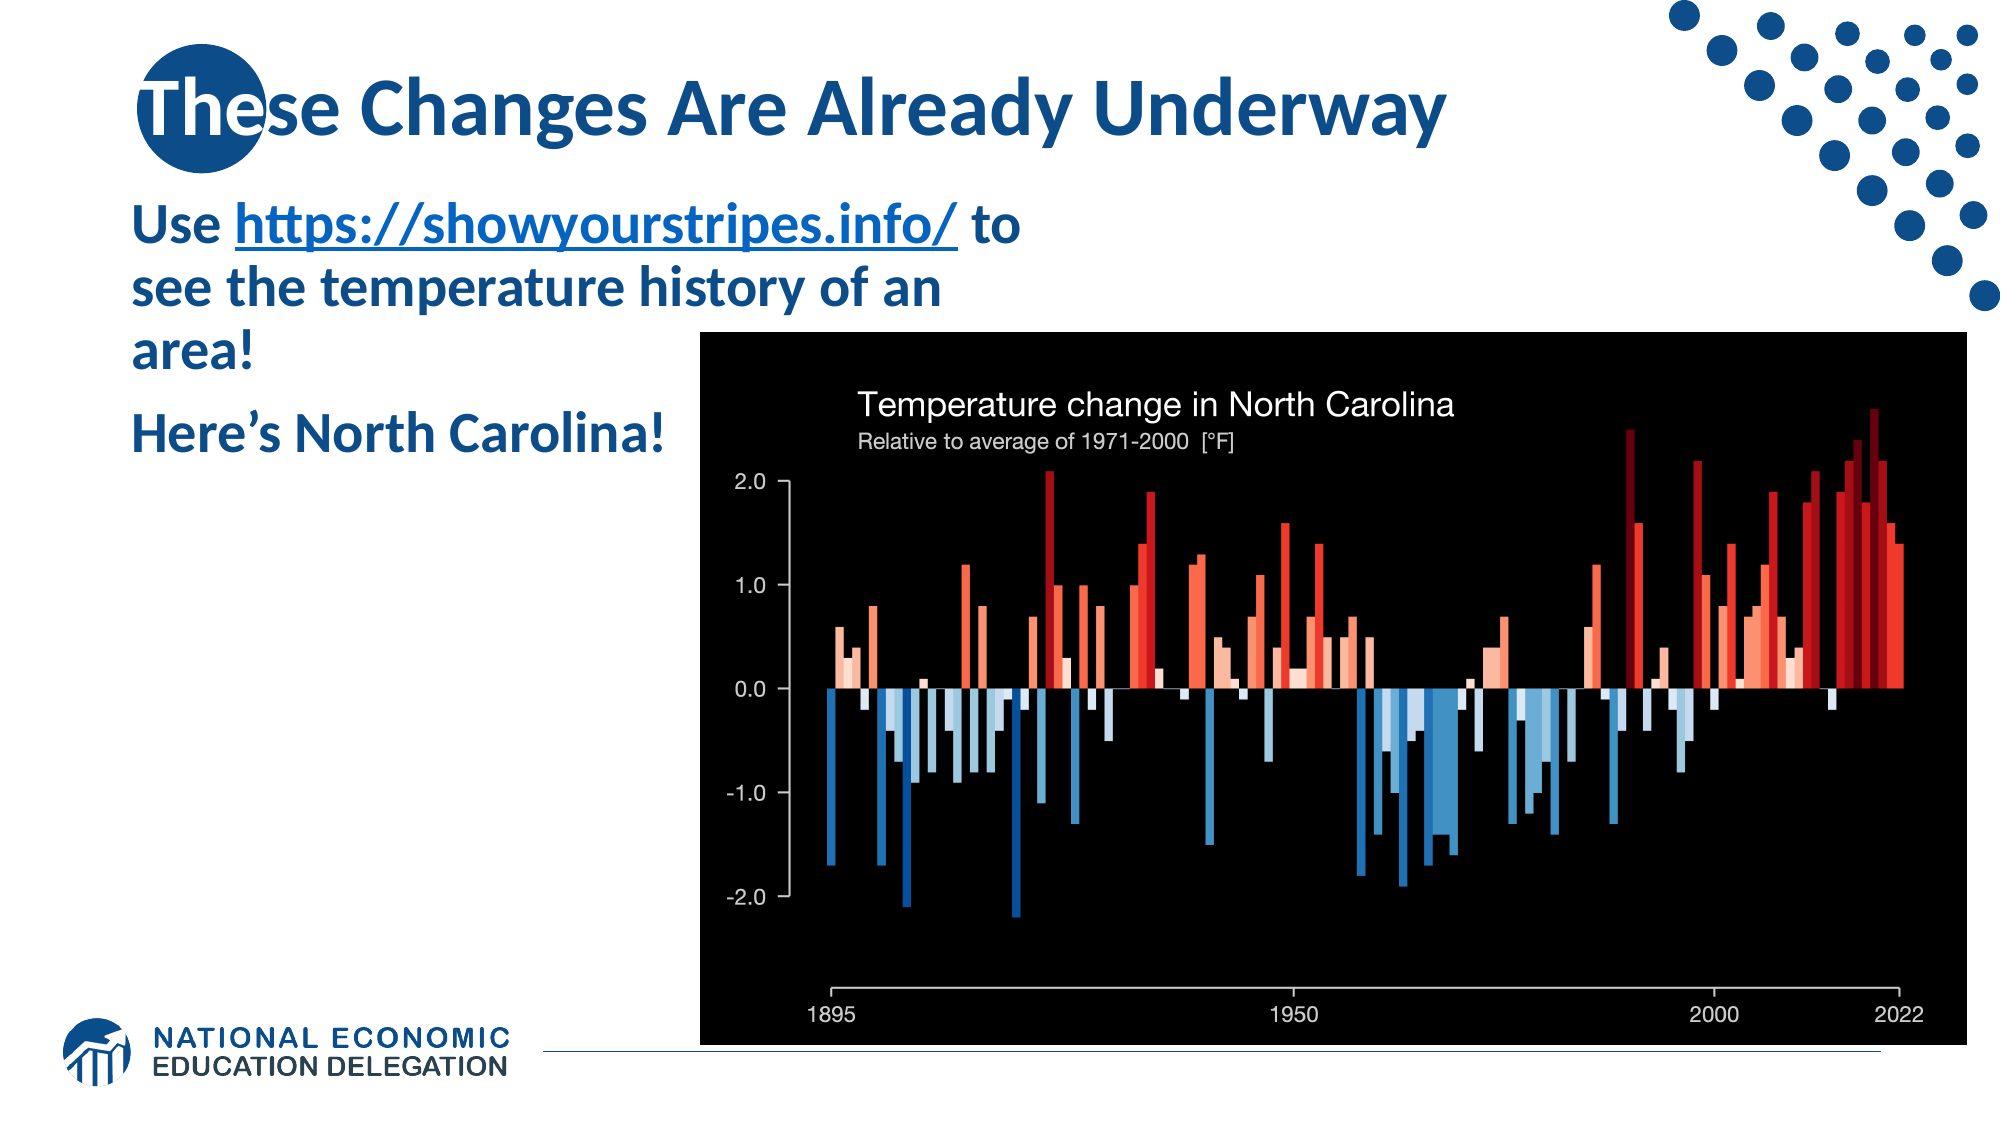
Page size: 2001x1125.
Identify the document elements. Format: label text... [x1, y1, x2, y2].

picture [55, 1013, 520, 1091]
picture [700, 332, 1967, 1045]
title These Changes Are Already Underway [123, 33, 1849, 183]
list Use https://showyourstripes.info/ to see the temperature history of an area! Here’s North Carolina! [116, 171, 1083, 571]
